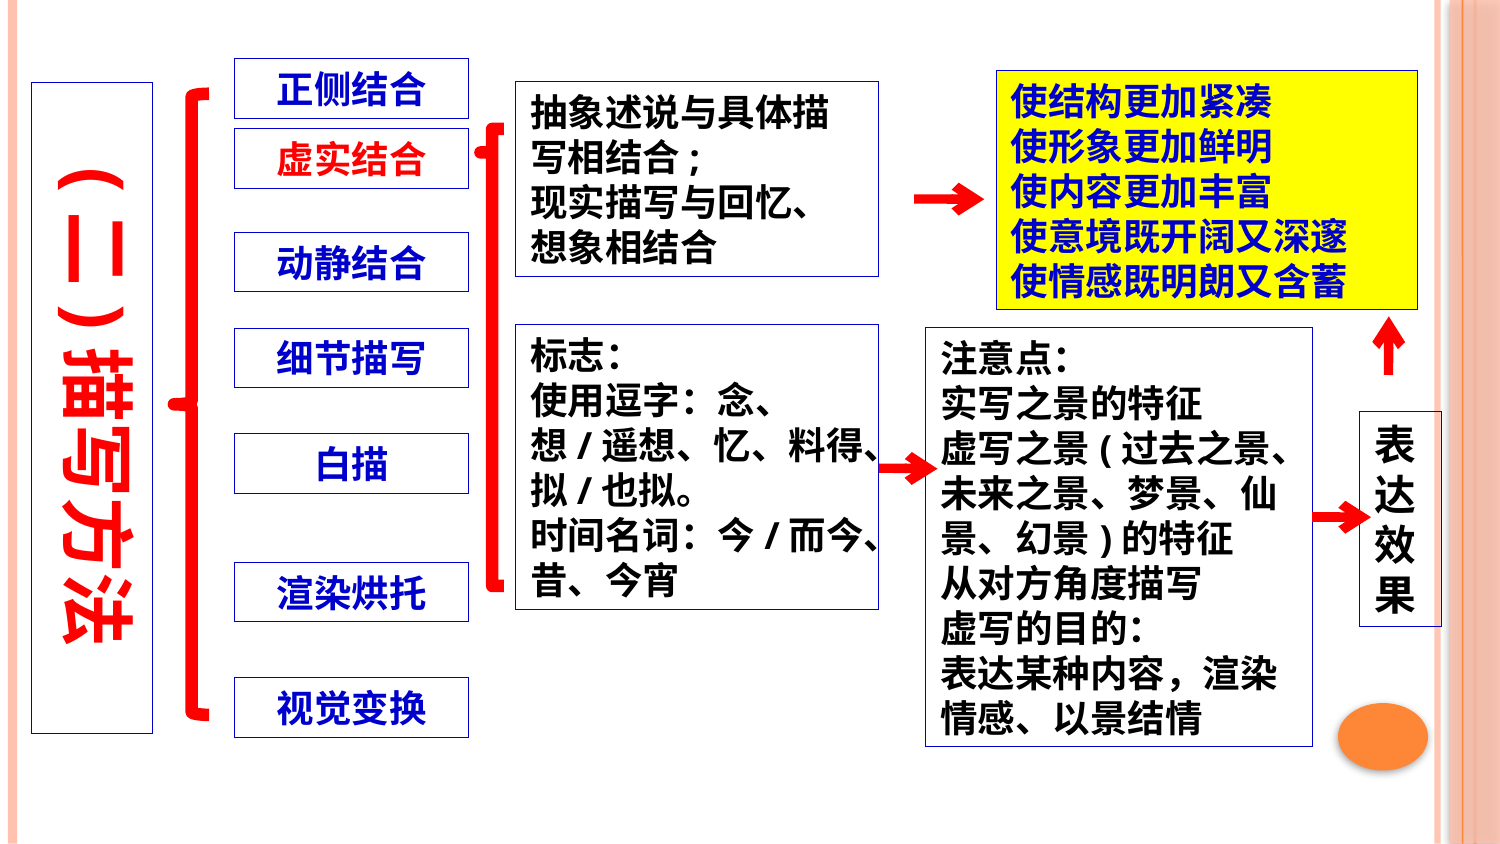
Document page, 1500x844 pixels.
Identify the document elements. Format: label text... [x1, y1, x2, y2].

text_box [1311, 515, 1372, 520]
text_box [172, 92, 210, 716]
text_box 虚实结合 [234, 128, 469, 189]
text_box 正侧结合 [234, 58, 469, 119]
text_box (二)描写方法 [31, 82, 153, 734]
text_box 动静结合 [234, 232, 469, 292]
text_box 使结构更加紧凑 使形象更加鲜明 使内容更加丰富 使意境既开阔又深邃 使情感既明朗又含蓄 [996, 70, 1418, 310]
text_box 抽象述说与具体描写相结合; 现实描写与回忆、想象相结合 [515, 81, 879, 277]
text_box 注意点： 实写之景的特征 虚写之景(过去之景、未来之景、梦景、仙景、幻景)的特征 从对方角度描写 虚写的目的： 表达某种内容，渲染情感、以景结情 [925, 327, 1313, 747]
text_box [479, 127, 504, 587]
text_box 细节描写 [234, 328, 469, 388]
text_box 标志： 使用逗字：念、想/遥想、忆、料得、拟/也拟。 时间名词：今/而今、昔、今宵 [515, 324, 879, 610]
text_box 视觉变换 [234, 677, 469, 738]
text_box 渲染烘托 [234, 562, 469, 622]
text_box 白描 [234, 433, 469, 494]
text_box 表达效果 [1359, 411, 1442, 627]
